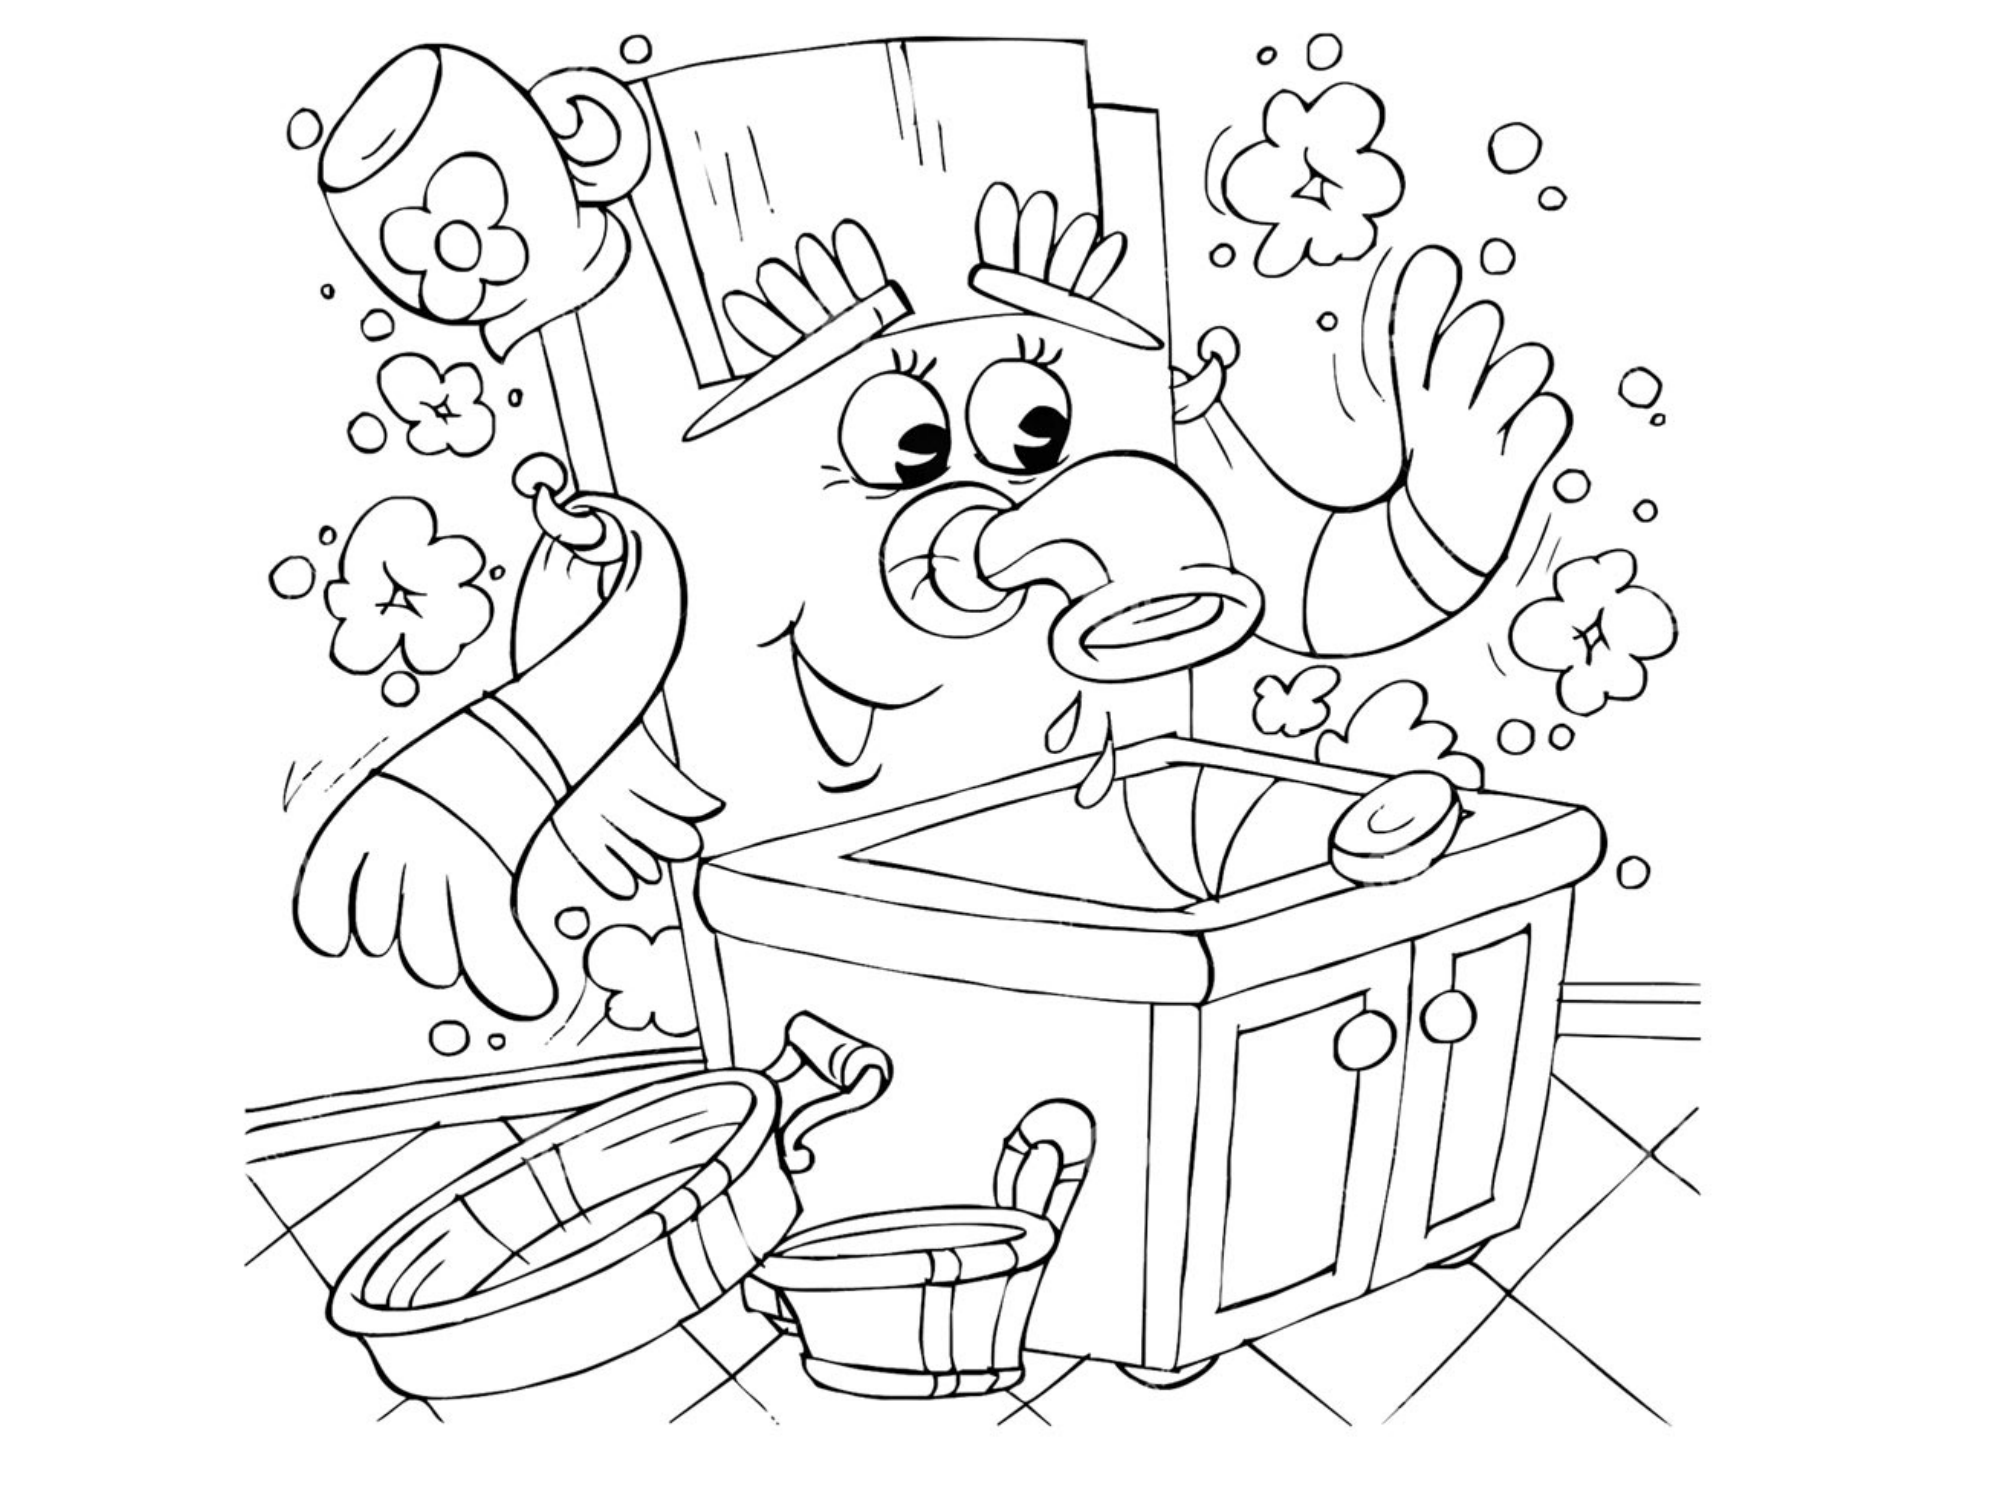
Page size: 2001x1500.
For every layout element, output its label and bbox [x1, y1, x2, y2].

picture [61, 0, 1895, 1440]
